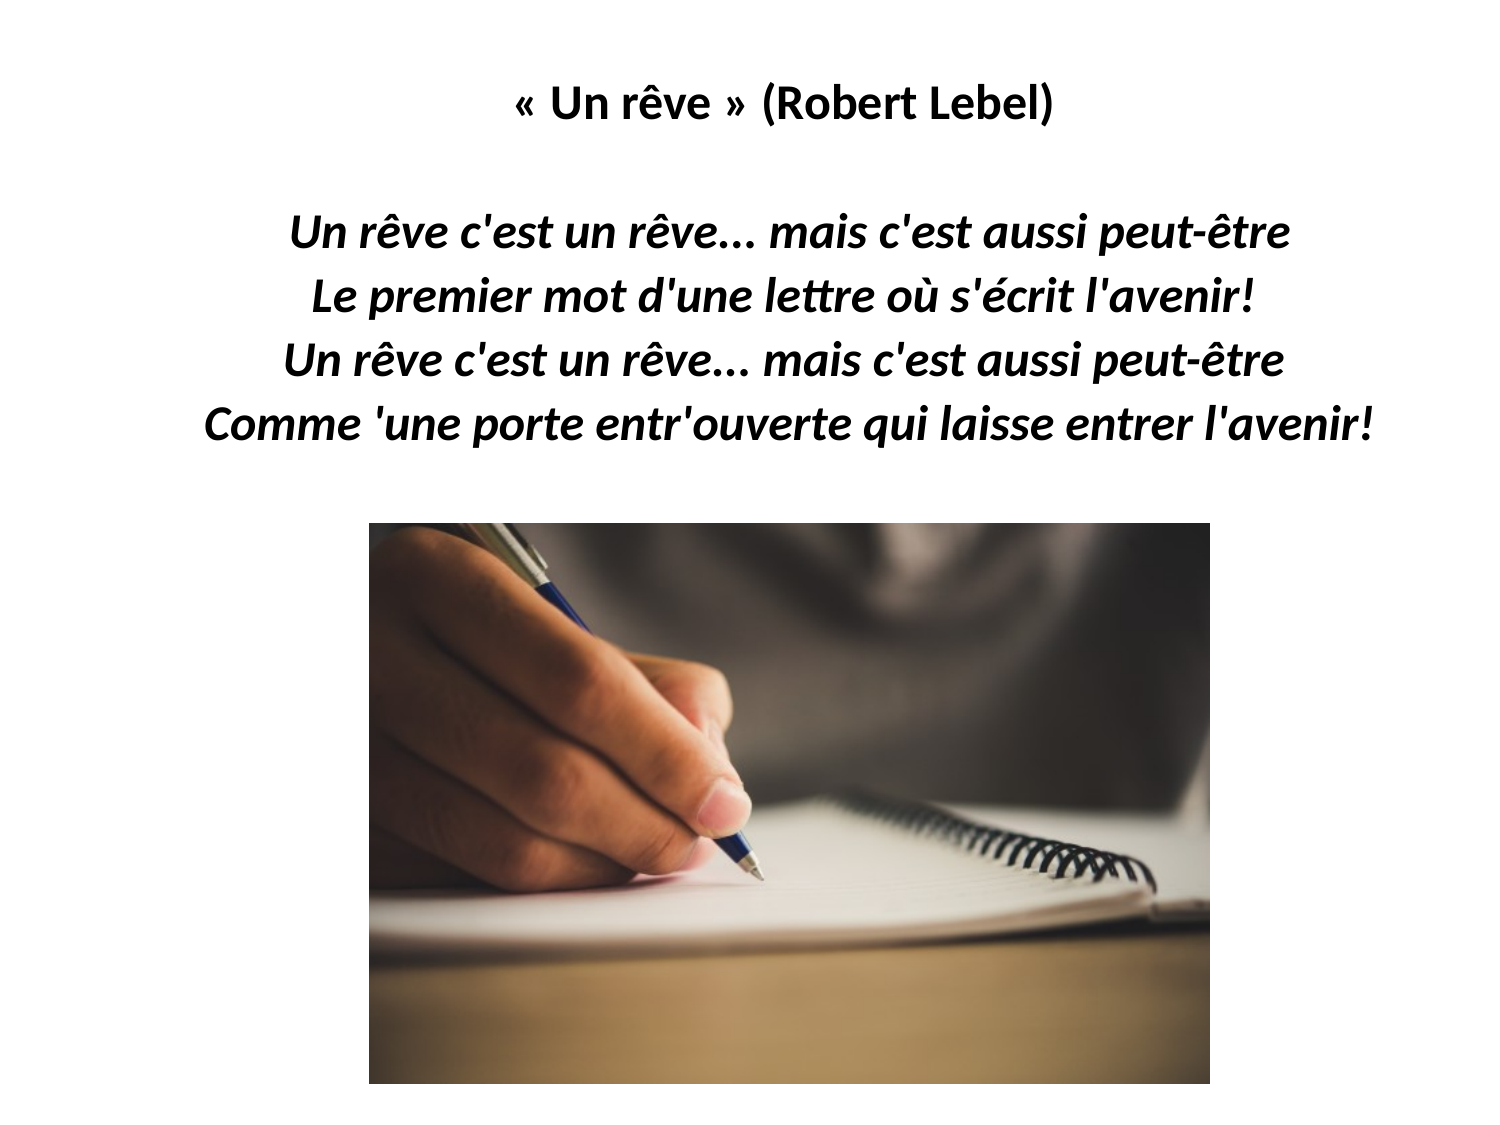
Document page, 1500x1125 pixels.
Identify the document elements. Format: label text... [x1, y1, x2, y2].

picture [369, 523, 1210, 1084]
text_box « Un rêve » (Robert Lebel) Un rêve c'est un rêve... mais c'est aussi peut-être Le premier mot d'une lettre où s'écrit l'avenir! Un rêve c'est un rêve... mais c'est aussi peut-être Comme 'une porte entr'ouverte qui laisse entrer l'avenir! [176, 58, 1403, 459]
